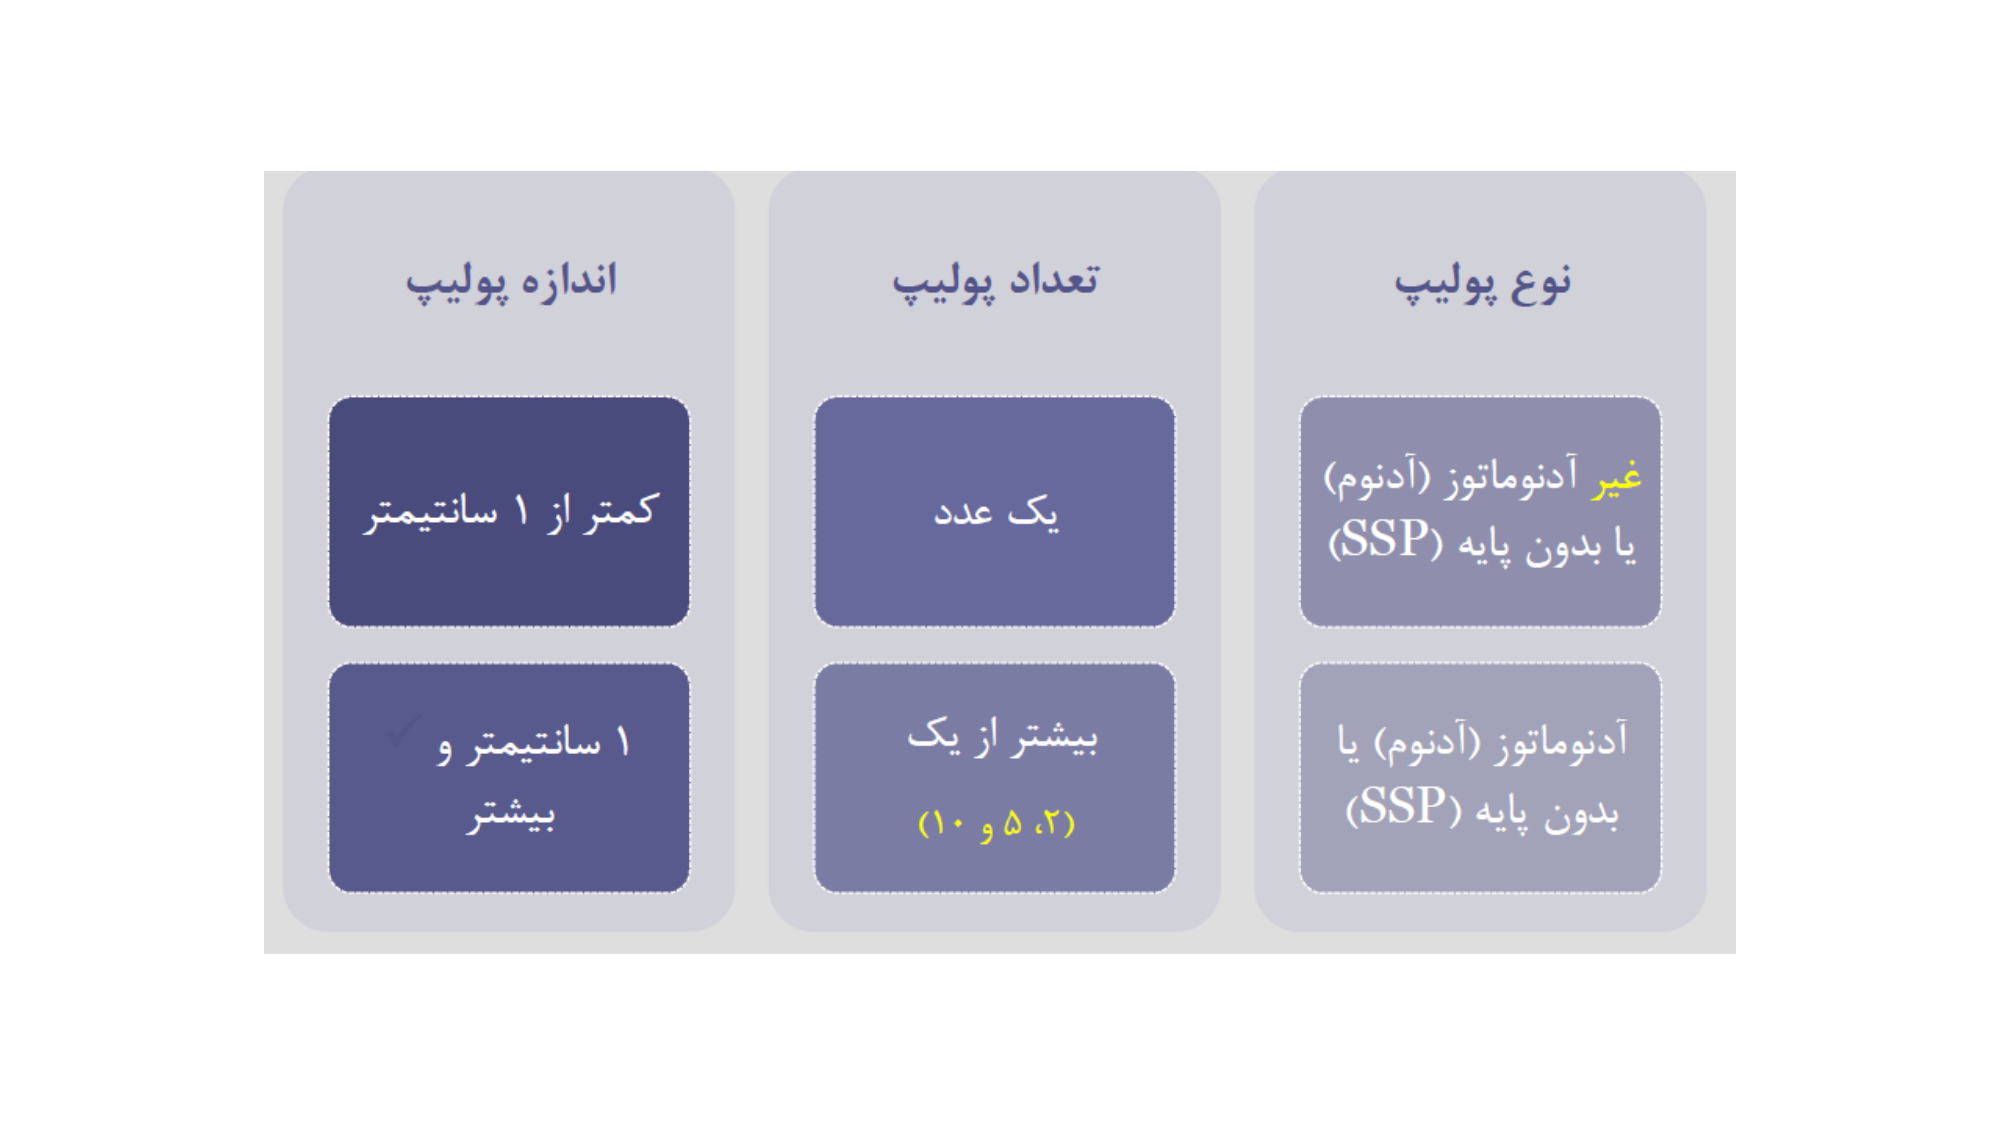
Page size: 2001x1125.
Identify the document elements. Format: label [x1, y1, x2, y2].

picture [264, 170, 1736, 954]
